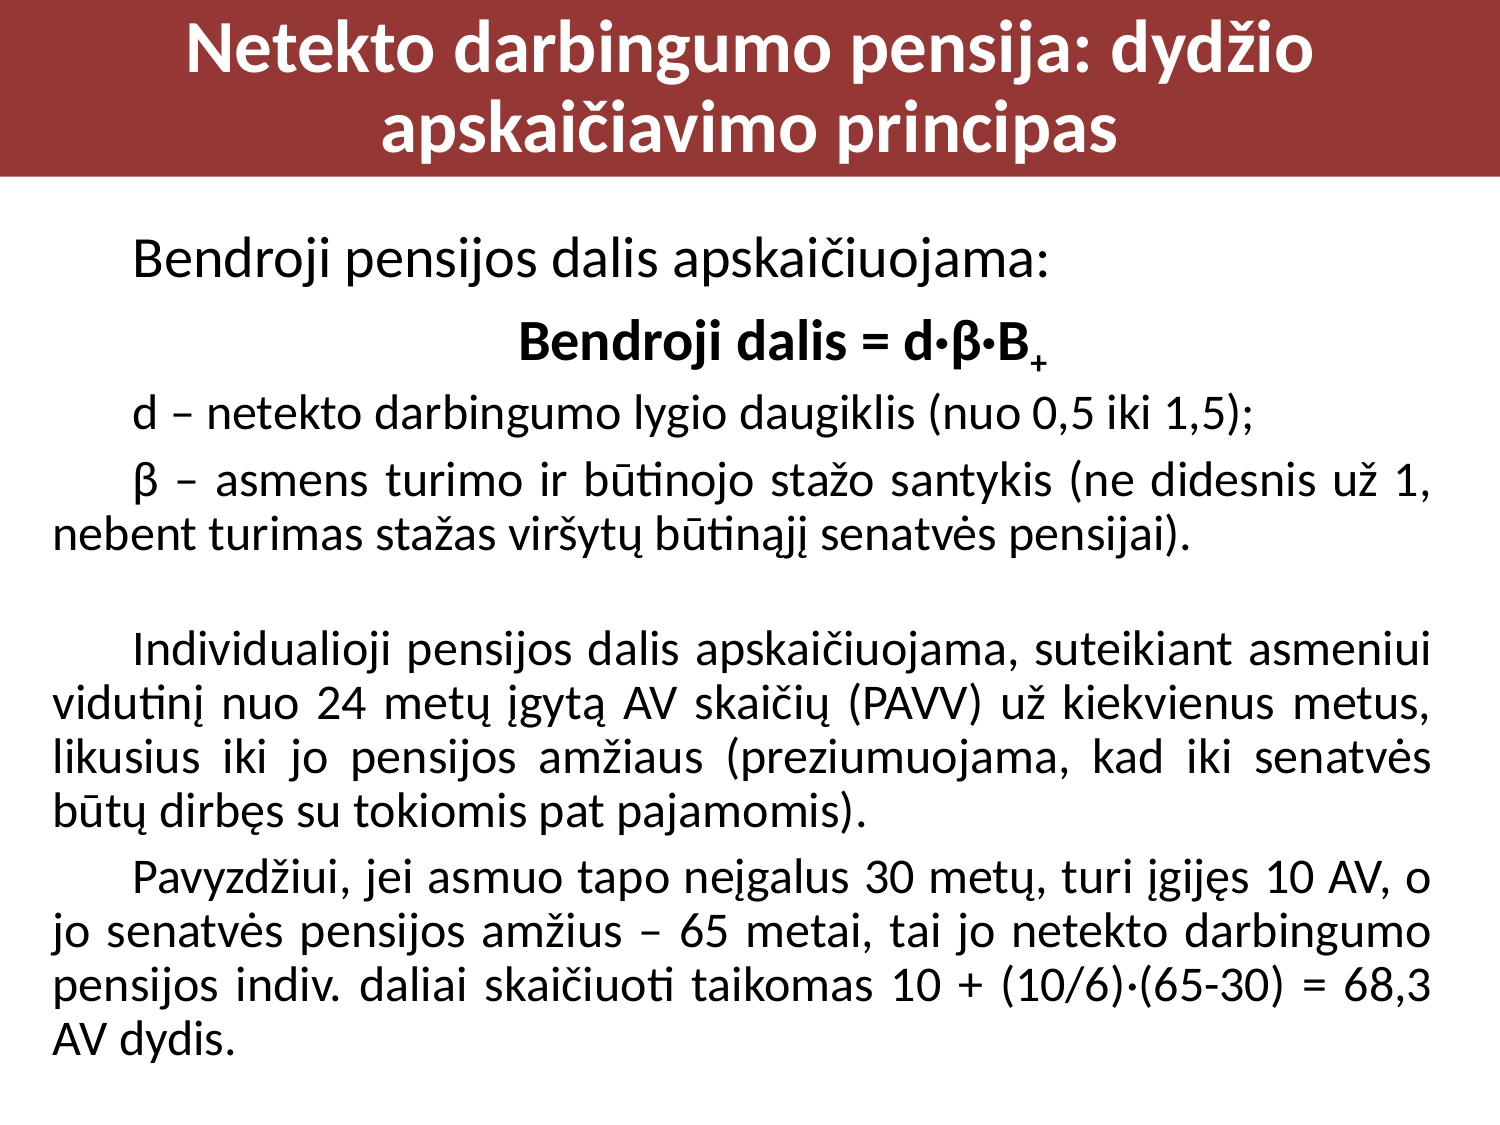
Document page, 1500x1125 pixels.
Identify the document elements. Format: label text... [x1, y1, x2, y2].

text_box Bendroji pensijos dalis apskaičiuojama: Bendroji dalis = d·β·B+ d – netekto darbingumo lygio daugiklis (nuo 0,5 iki 1,5); β – asmens turimo ir būtinojo stažo santykis (ne didesnis už 1, nebent turimas stažas viršytų būtinąjį senatvės pensijai). Individualioji pensijos dalis apskaičiuojama, suteikiant asmeniui vidutinį nuo 24 metų įgytą AV skaičių (PAVV) už kiekvienus metus, likusius iki jo pensijos amžiaus (preziumuojama, kad iki senatvės būtų dirbęs su tokiomis pat pajamomis). Pavyzdžiui, jei asmuo tapo neįgalus 30 metų, turi įgijęs 10 AV, o jo senatvės pensijos amžius – 65 metai, tai jo netekto darbingumo pensijos indiv. daliai skaičiuoti taikomas 10 + (10/6)·(65-30) = 68,3 AV dydis. [38, 219, 1448, 1125]
text_box Netekto darbingumo pensija: dydžio apskaičiavimo principas [0, 0, 1500, 177]
